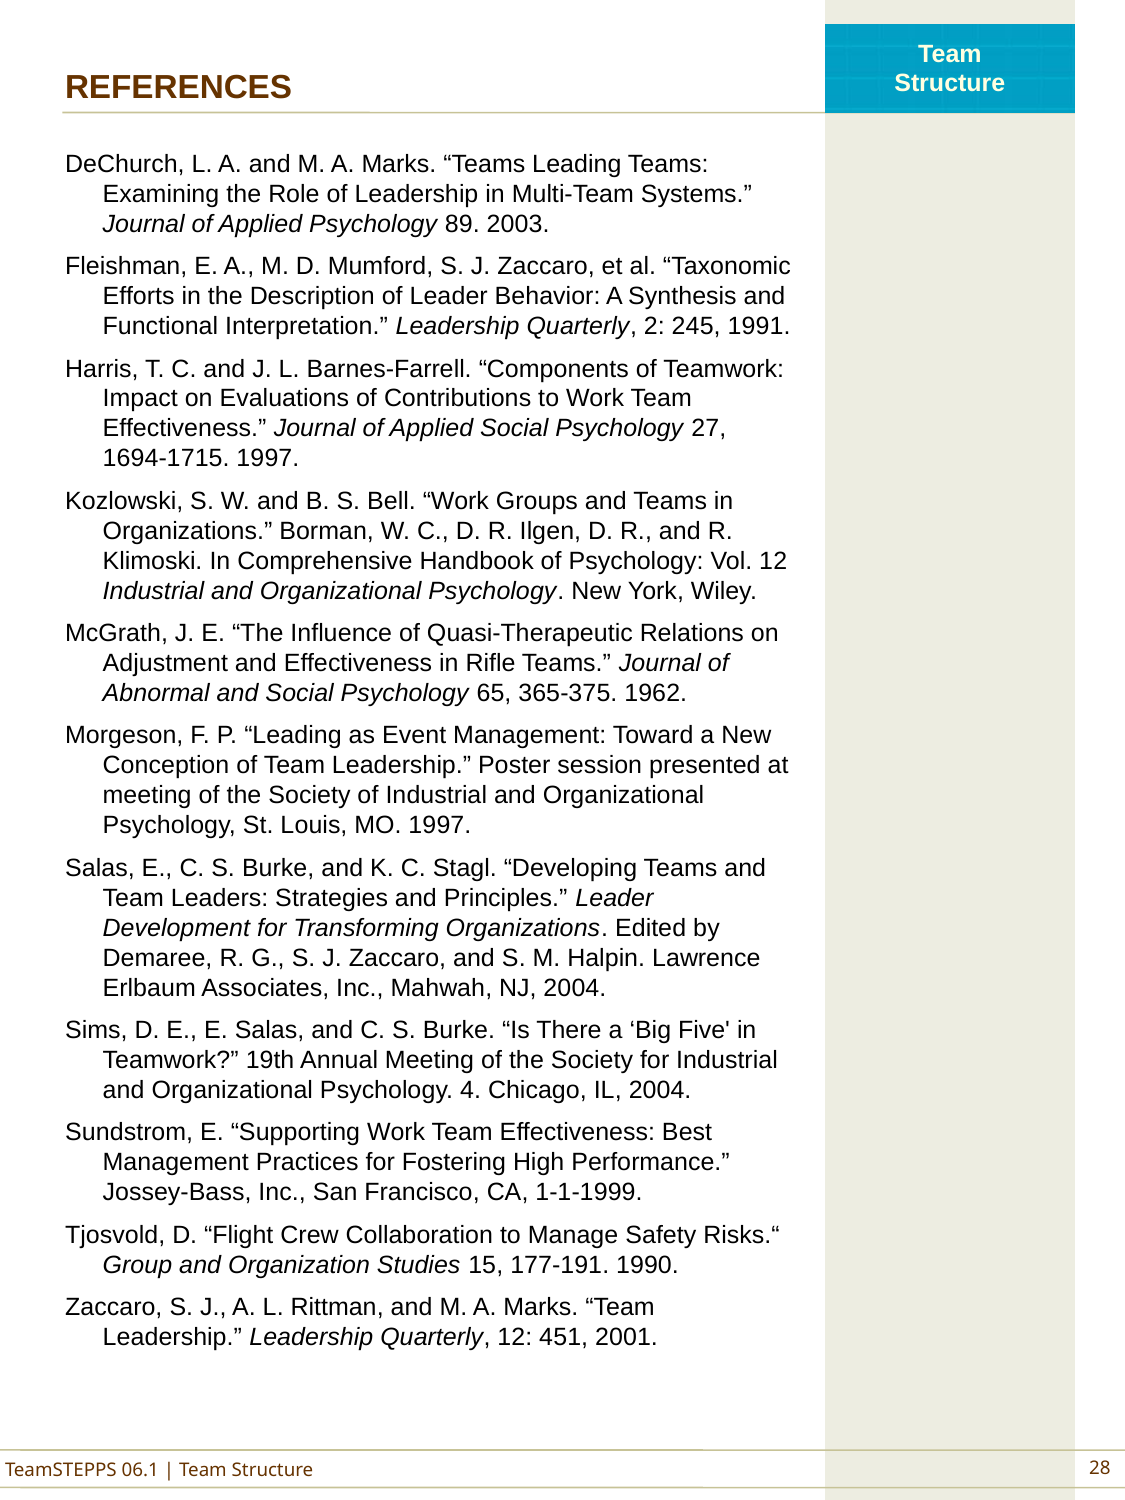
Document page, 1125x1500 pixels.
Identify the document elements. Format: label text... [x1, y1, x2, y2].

list DeChurch, L. A. and M. A. Marks. “Teams Leading Teams: Examining the Role of Leadership in Multi-Team Systems.” Journal of Applied Psychology 89. 2003. Fleishman, E. A., M. D. Mumford, S. J. Zaccaro, et al. “Taxonomic Efforts in the Description of Leader Behavior: A Synthesis and Functional Interpretation.” Leadership Quarterly, 2: 245, 1991. Harris, T. C. and J. L. Barnes-Farrell. “Components of Teamwork: Impact on Evaluations of Contributions to Work Team Effectiveness.” Journal of Applied Social Psychology 27, 1694-1715. 1997. Kozlowski, S. W. and B. S. Bell. “Work Groups and Teams in Organizations.” Borman, W. C., D. R. Ilgen, D. R., and R. Klimoski. In Comprehensive Handbook of Psychology: Vol. 12 Industrial and Organizational Psychology. New York, Wiley. McGrath, J. E. “The Influence of Quasi-Therapeutic Relations on Adjustment and Effectiveness in Rifle Teams.” Journal of Abnormal and Social Psychology 65, 365-375. 1962. Morgeson, F. P. “Leading as Event Management: Toward a New Conception of Team Leadership.” Poster session presented at meeting of the Society of Industrial and Organizational Psychology, St. Louis, MO. 1997. Salas, E., C. S. Burke, and K. C. Stagl. “Developing Teams and Team Leaders: Strategies and Principles.” Leader Development for Transforming Organizations. Edited by Demaree, R. G., S. J. Zaccaro, and S. M. Halpin. Lawrence Erlbaum Associates, Inc., Mahwah, NJ, 2004. Sims, D. E., E. Salas, and C. S. Burke. “Is There a ‘Big Five' in Teamwork?” 19th Annual Meeting of the Society for Industrial and Organizational Psychology. 4. Chicago, IL, 2004. Sundstrom, E. “Supporting Work Team Effectiveness: Best Management Practices for Fostering High Performance.” Jossey-Bass, Inc., San Francisco, CA, 1-1-1999. Tjosvold, D. “Flight Crew Collaboration to Manage Safety Risks.“ Group and Organization Studies 15, 177-191. 1990. Zaccaro, S. J., A. L. Rittman, and M. A. Marks. “Team Leadership.” Leadership Quarterly, 12: 451, 2001. [49, 139, 813, 1413]
text_box [825, 125, 1075, 1438]
picture [825, 42, 1075, 46]
picture [899, 76, 914, 81]
picture [916, 75, 961, 80]
title REFERENCES [49, 47, 813, 113]
slide_number 28 [1074, 1449, 1125, 1488]
picture [963, 75, 1075, 80]
